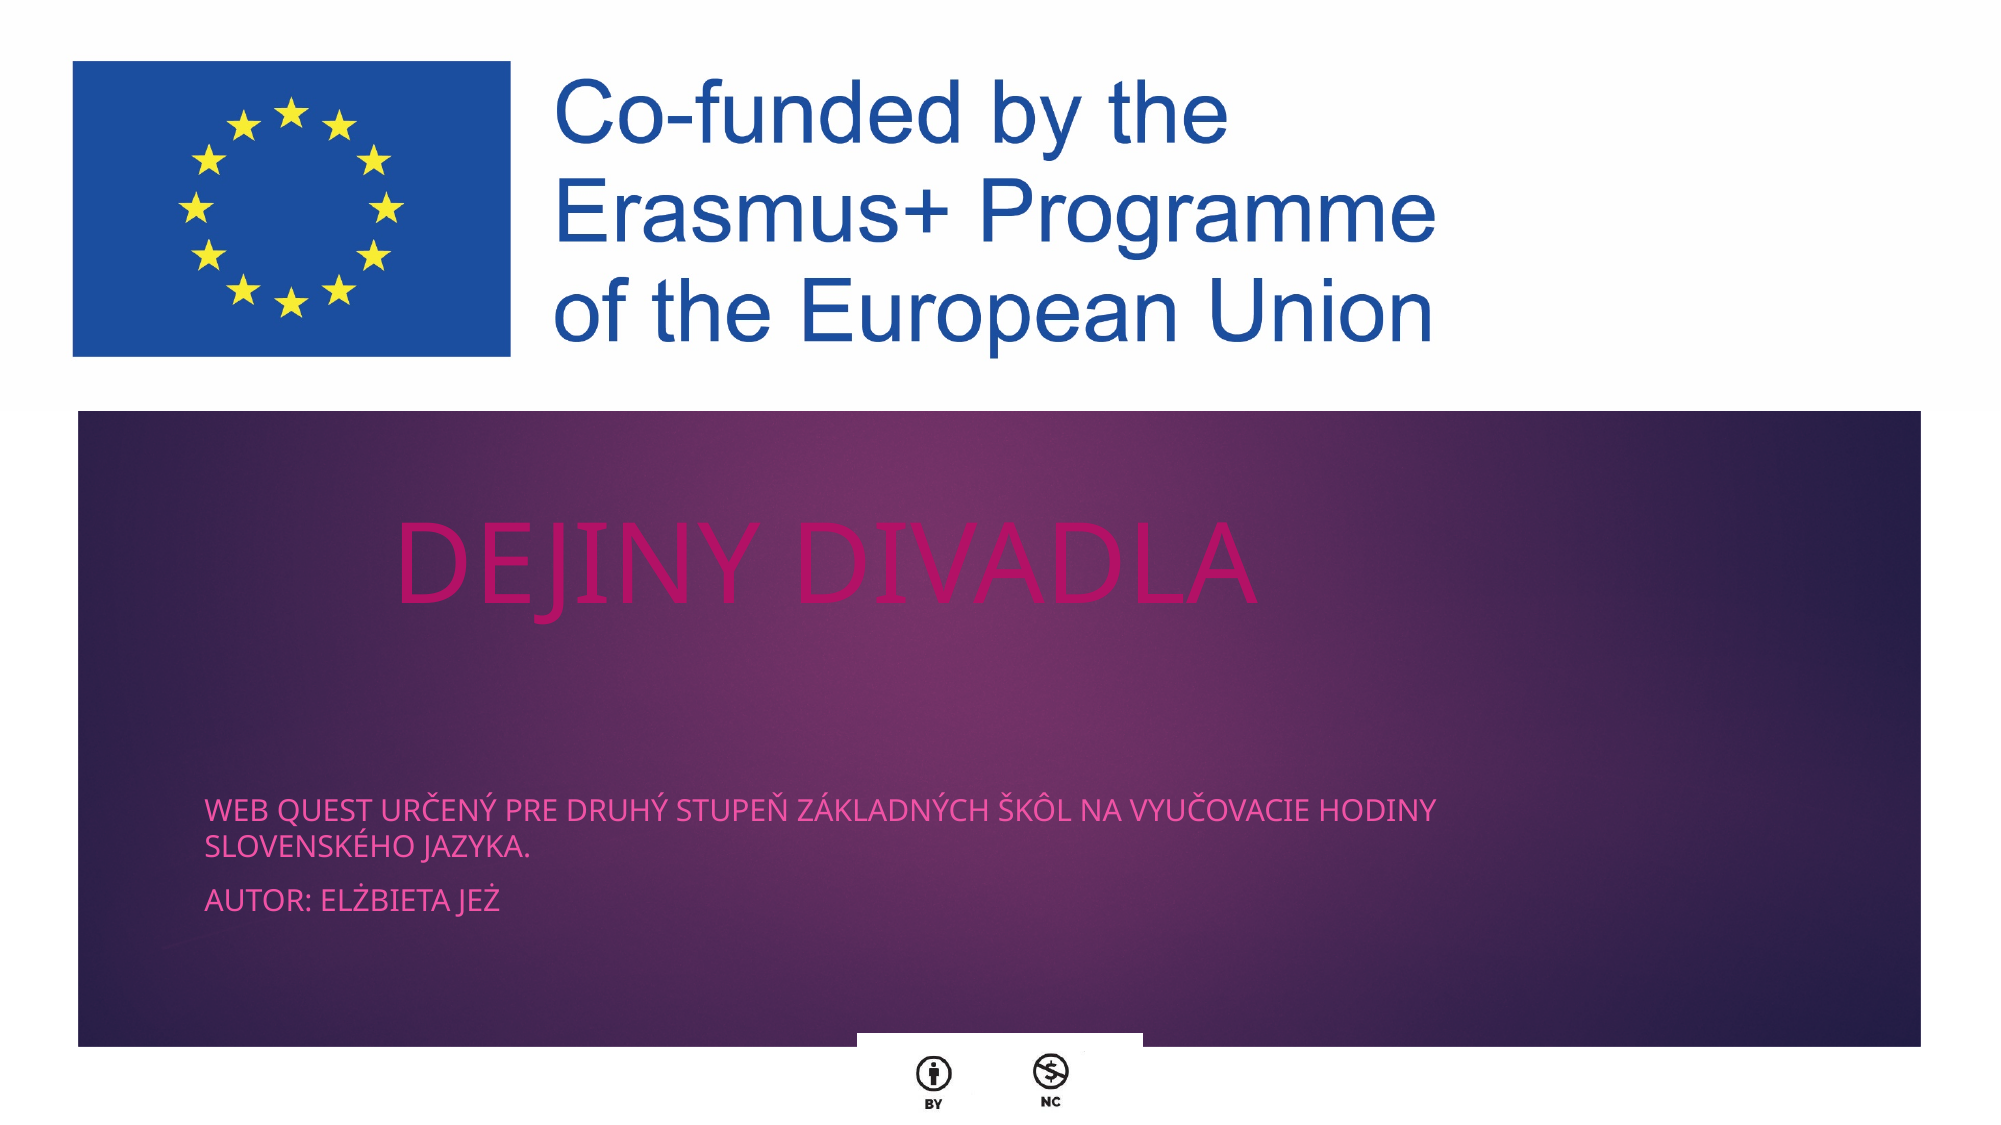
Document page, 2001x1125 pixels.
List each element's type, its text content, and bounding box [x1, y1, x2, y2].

picture [856, 1033, 1144, 1125]
picture [0, 0, 2000, 411]
title DEJINY DIVADLA [376, 491, 1784, 634]
subtitle Web Quest určený pre druhý stupeň základných škÔl na vyučovacie hodiny slovenského jazyka. Autor: Elżbieta Jeż [189, 783, 1638, 925]
